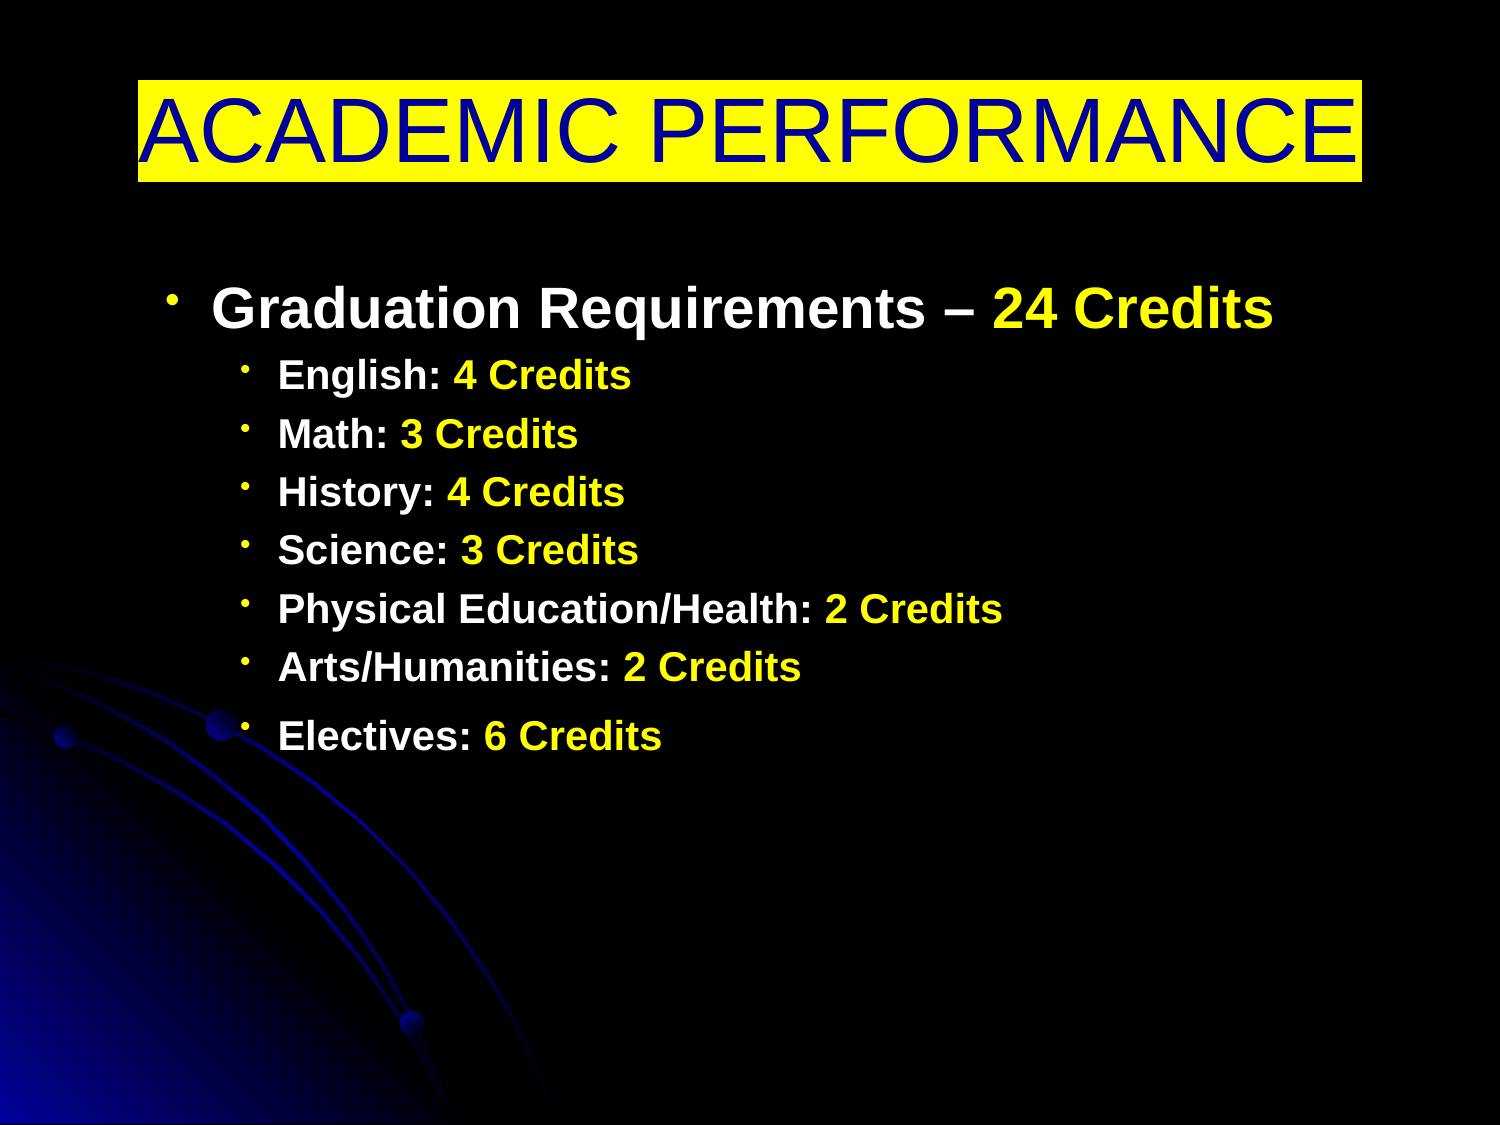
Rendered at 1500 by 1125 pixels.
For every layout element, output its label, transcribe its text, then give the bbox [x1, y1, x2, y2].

title ACADEMIC PERFORMANCE [74, 87, 1426, 275]
list Graduation Requirements – 24 Credits English: 4 Credits Math: 3 Credits History: 4 Credits Science: 3 Credits Physical Education/Health: 2 Credits Arts/Humanities: 2 Credits Electives: 6 Credits [74, 275, 1426, 1006]
